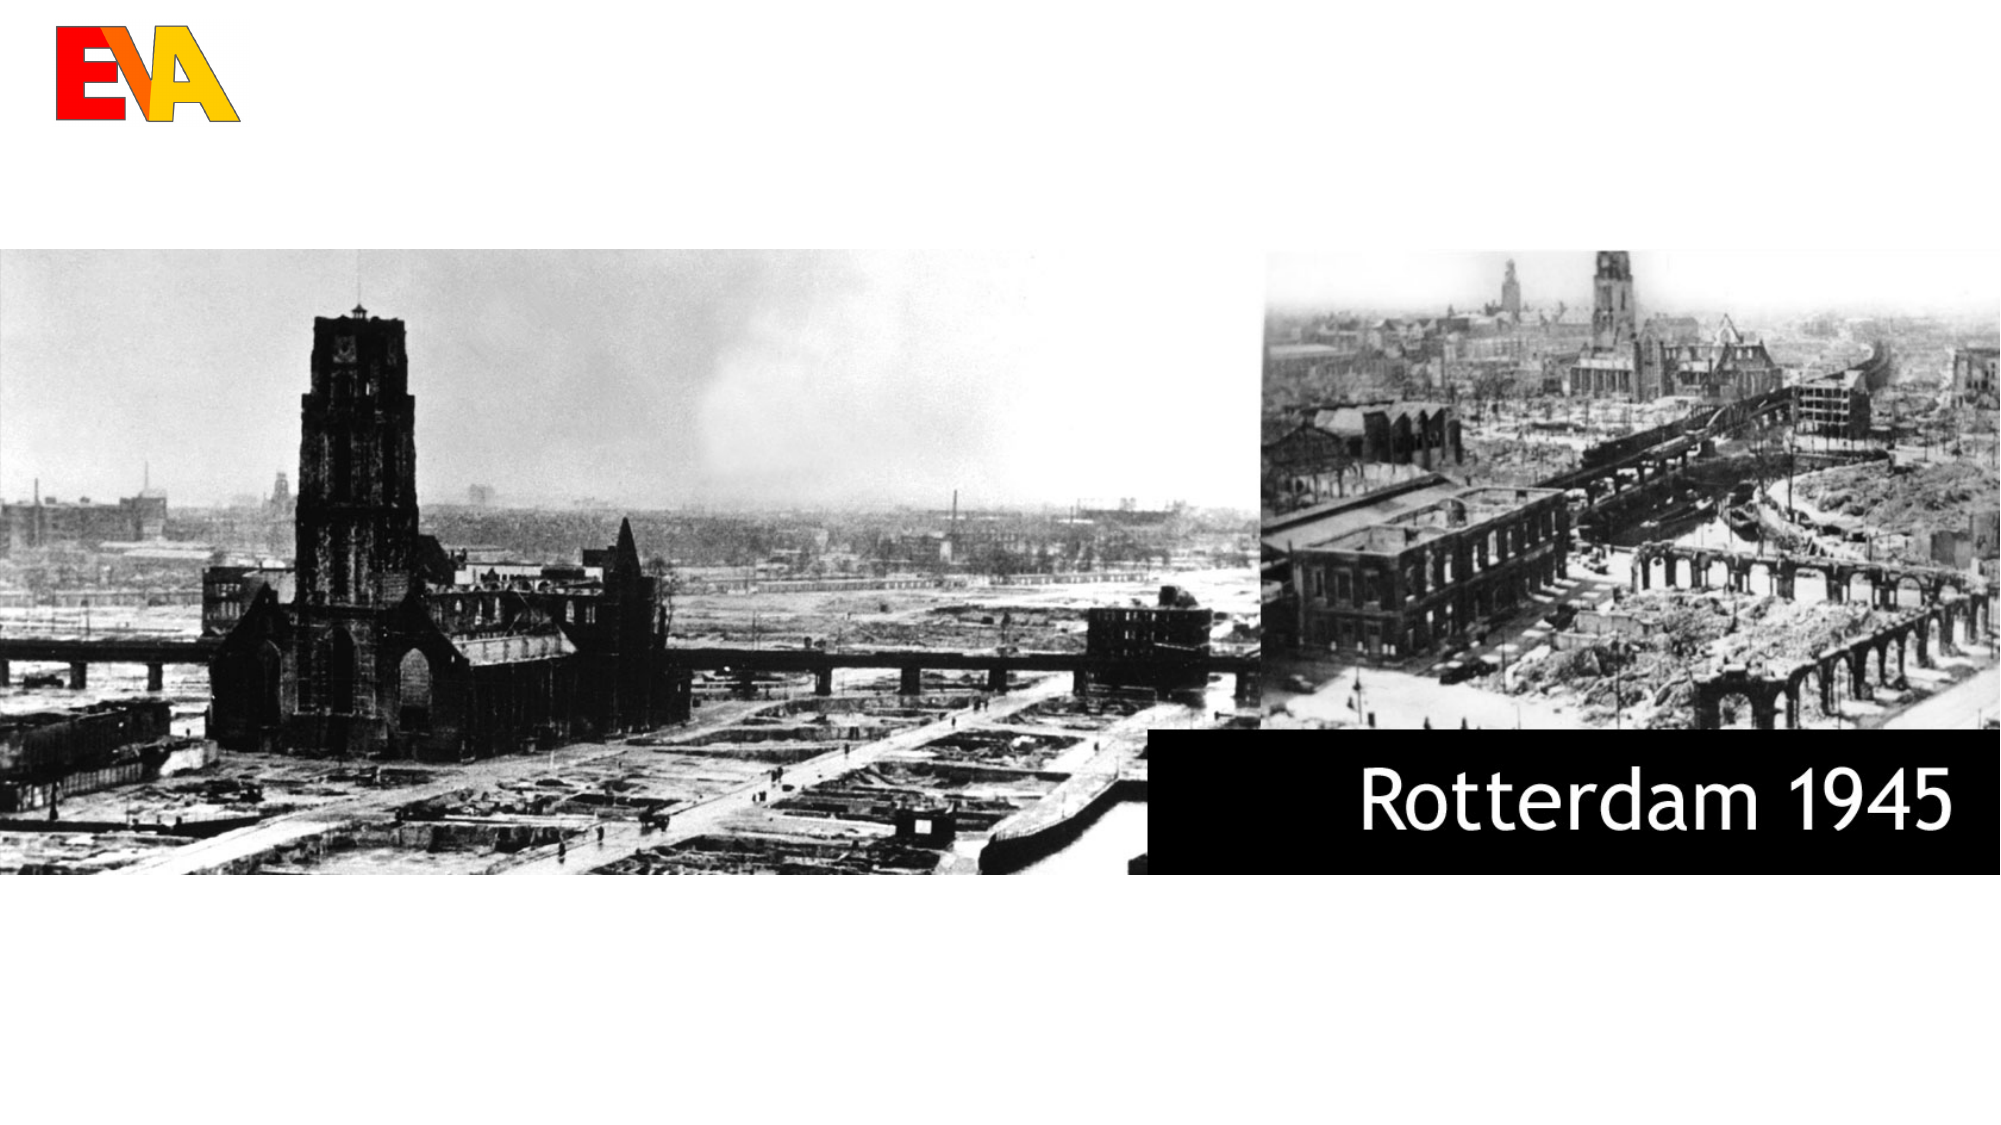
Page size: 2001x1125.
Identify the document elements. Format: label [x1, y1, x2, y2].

picture [0, 249, 2000, 875]
text_box [52, 19, 250, 127]
